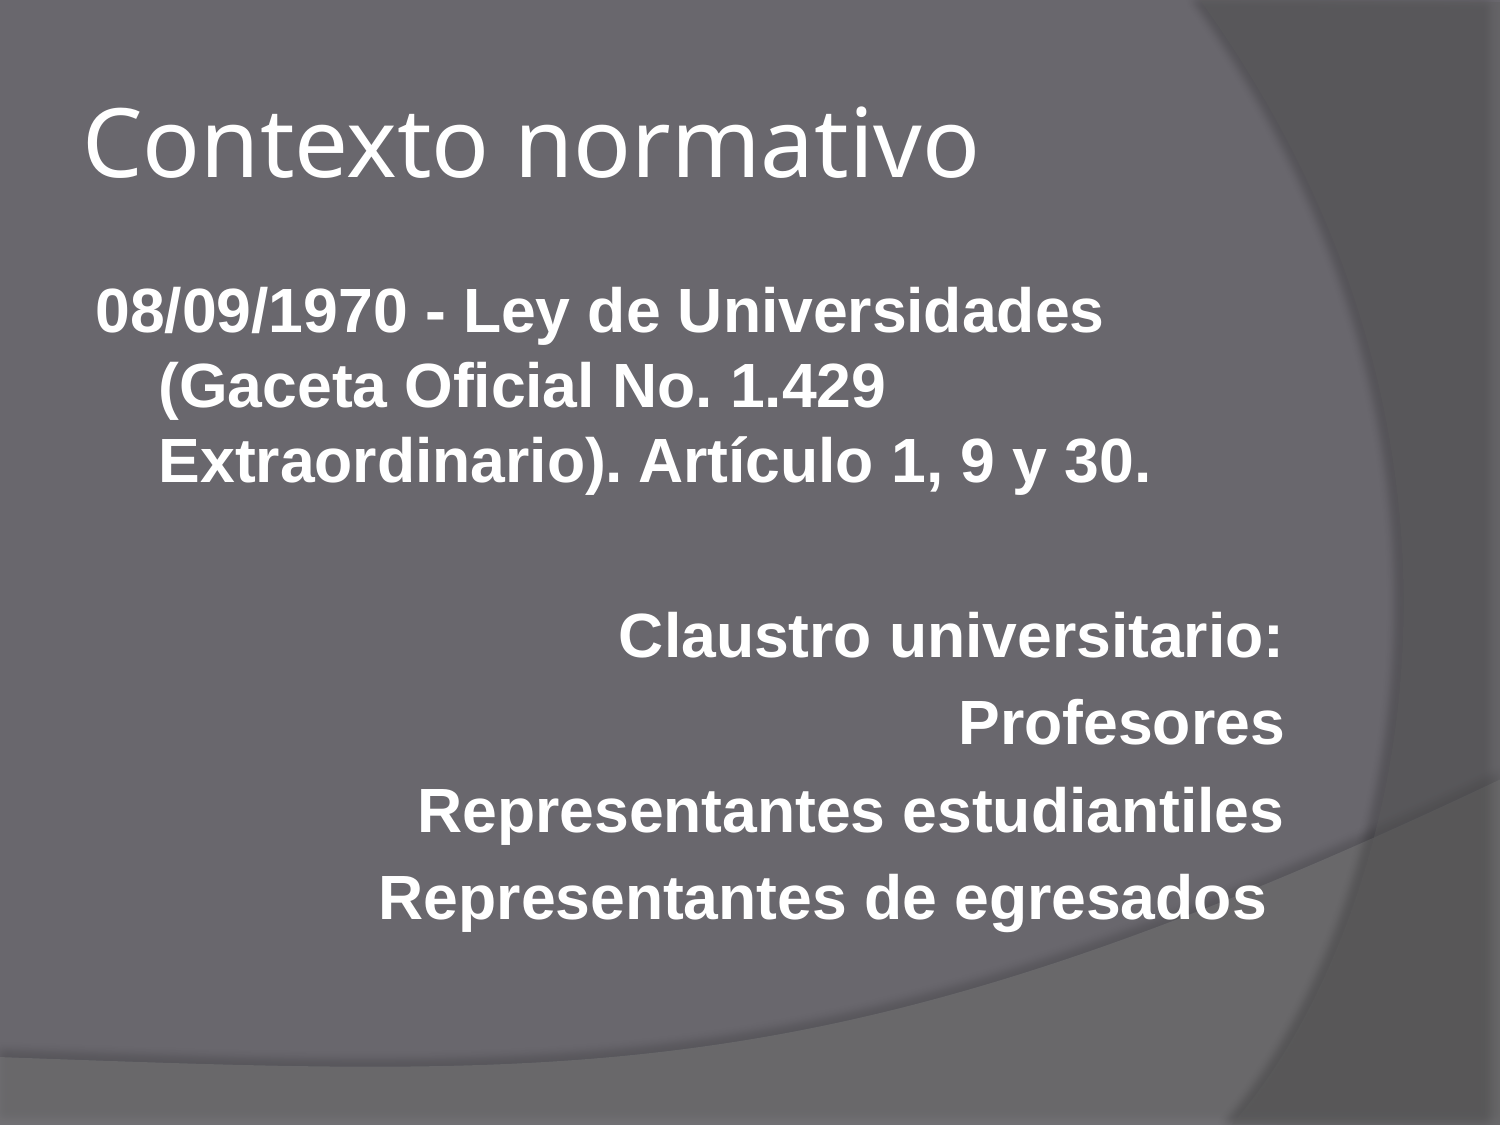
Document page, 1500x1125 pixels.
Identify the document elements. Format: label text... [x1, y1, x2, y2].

title Contexto normativo [75, 45, 1300, 233]
list 08/09/1970 - Ley de Universidades (Gaceta Oficial No. 1.429 Extraordinario). Artículo 1, 9 y 30. Claustro universitario: Profesores Representantes estudiantiles Representantes de egresados [75, 262, 1300, 1005]
